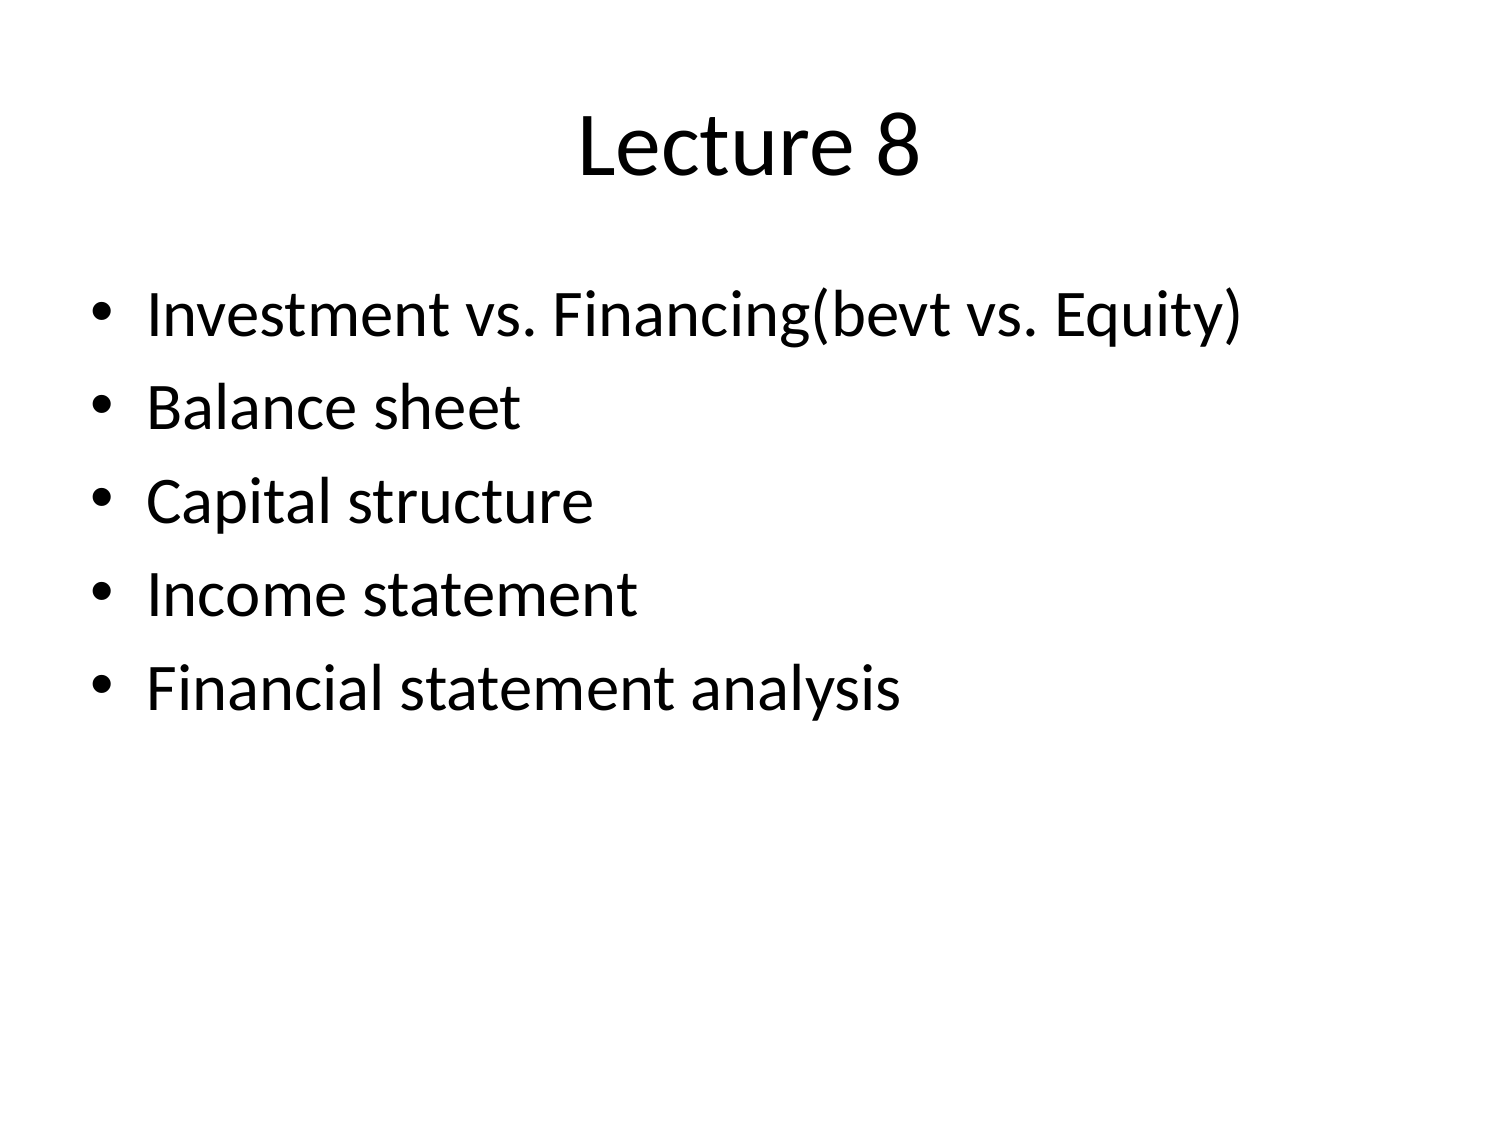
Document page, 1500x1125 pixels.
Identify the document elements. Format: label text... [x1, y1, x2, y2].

title Lecture 8 [75, 45, 1425, 233]
list Investment vs. Financing(bevt vs. Equity) Balance sheet Capital structure Income statement Financial statement analysis [75, 262, 1425, 1005]
